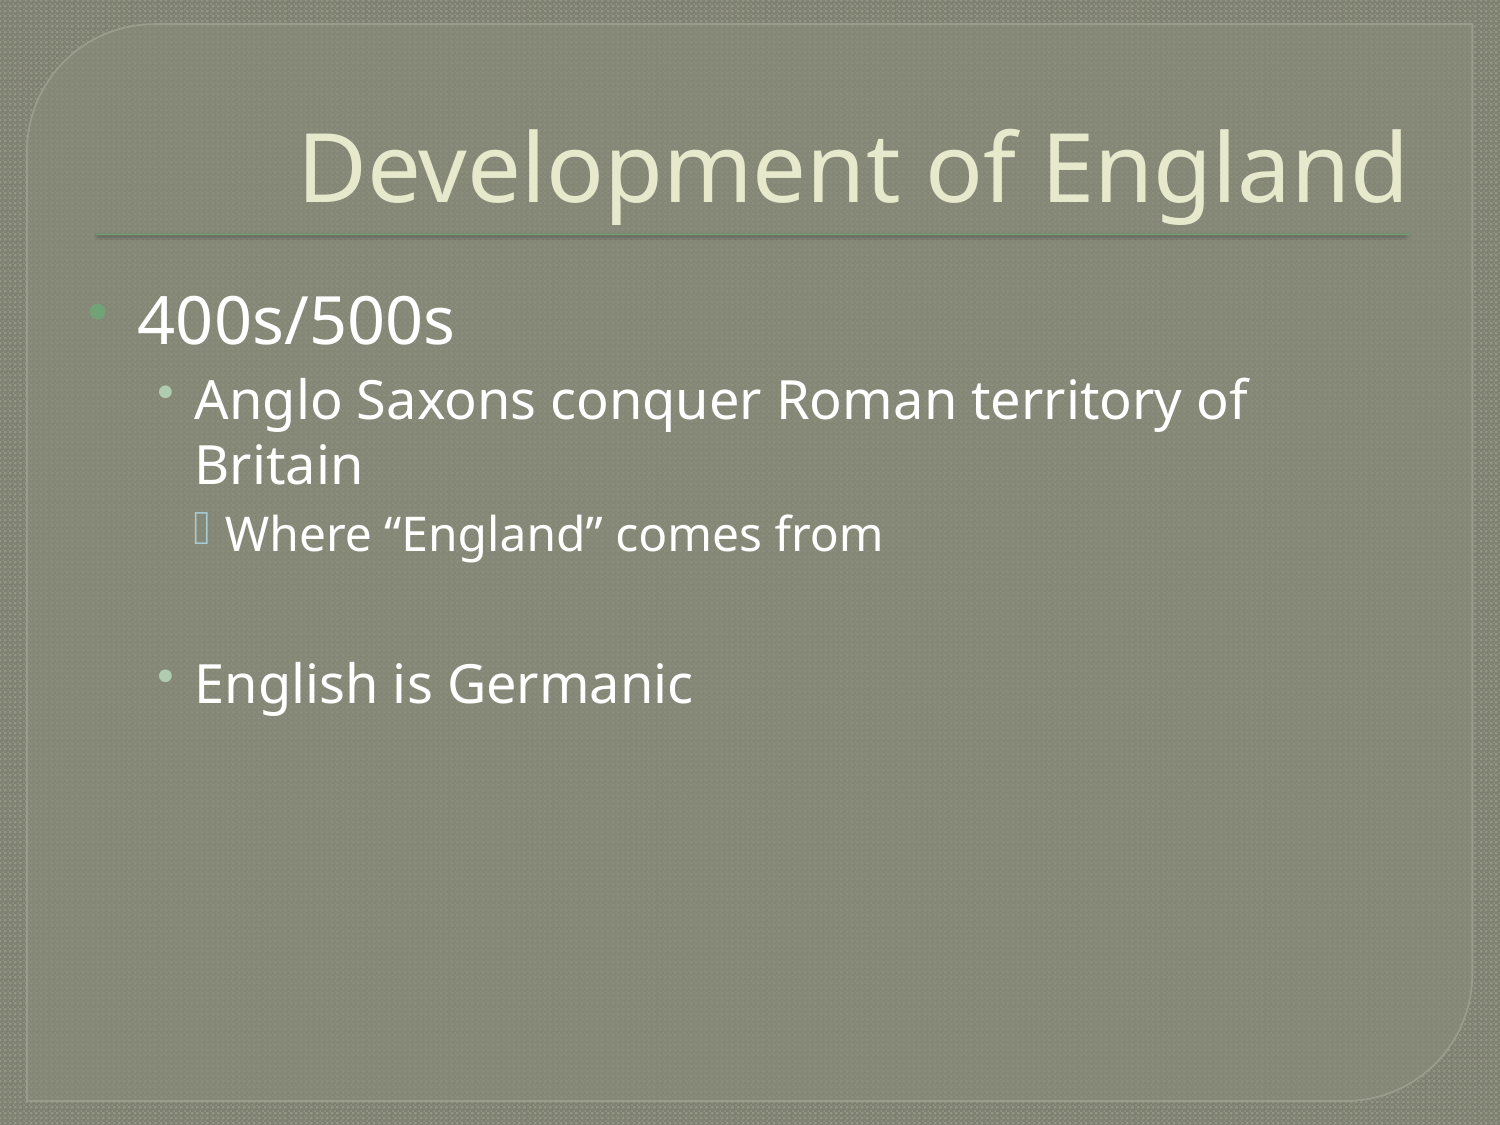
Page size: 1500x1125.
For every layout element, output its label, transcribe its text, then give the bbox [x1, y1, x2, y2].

list 400s/500s Anglo Saxons conquer Roman territory of Britain Where “England” comes from English is Germanic [75, 270, 1425, 1013]
title Development of England [75, 41, 1425, 230]
